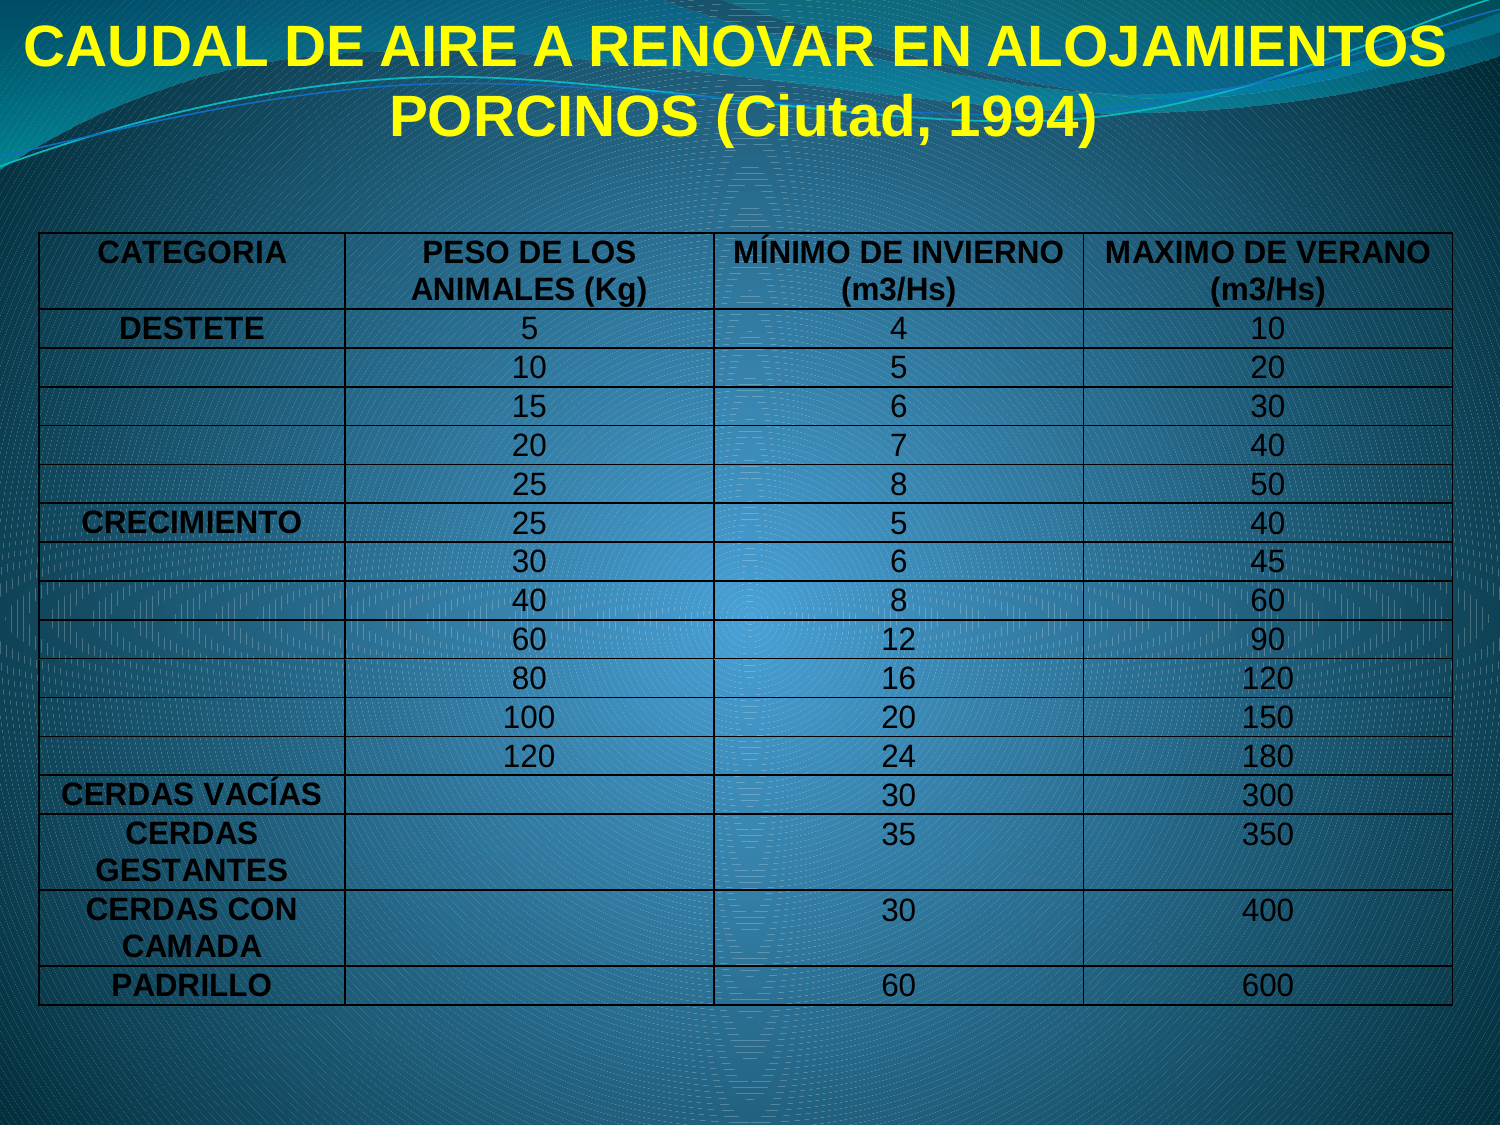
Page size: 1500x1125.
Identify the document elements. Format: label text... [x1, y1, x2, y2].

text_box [38, 187, 1454, 1050]
text_box CAUDAL DE AIRE A RENOVAR EN ALOJAMIENTOS PORCINOS (Ciutad, 1994) [8, 0, 1479, 156]
